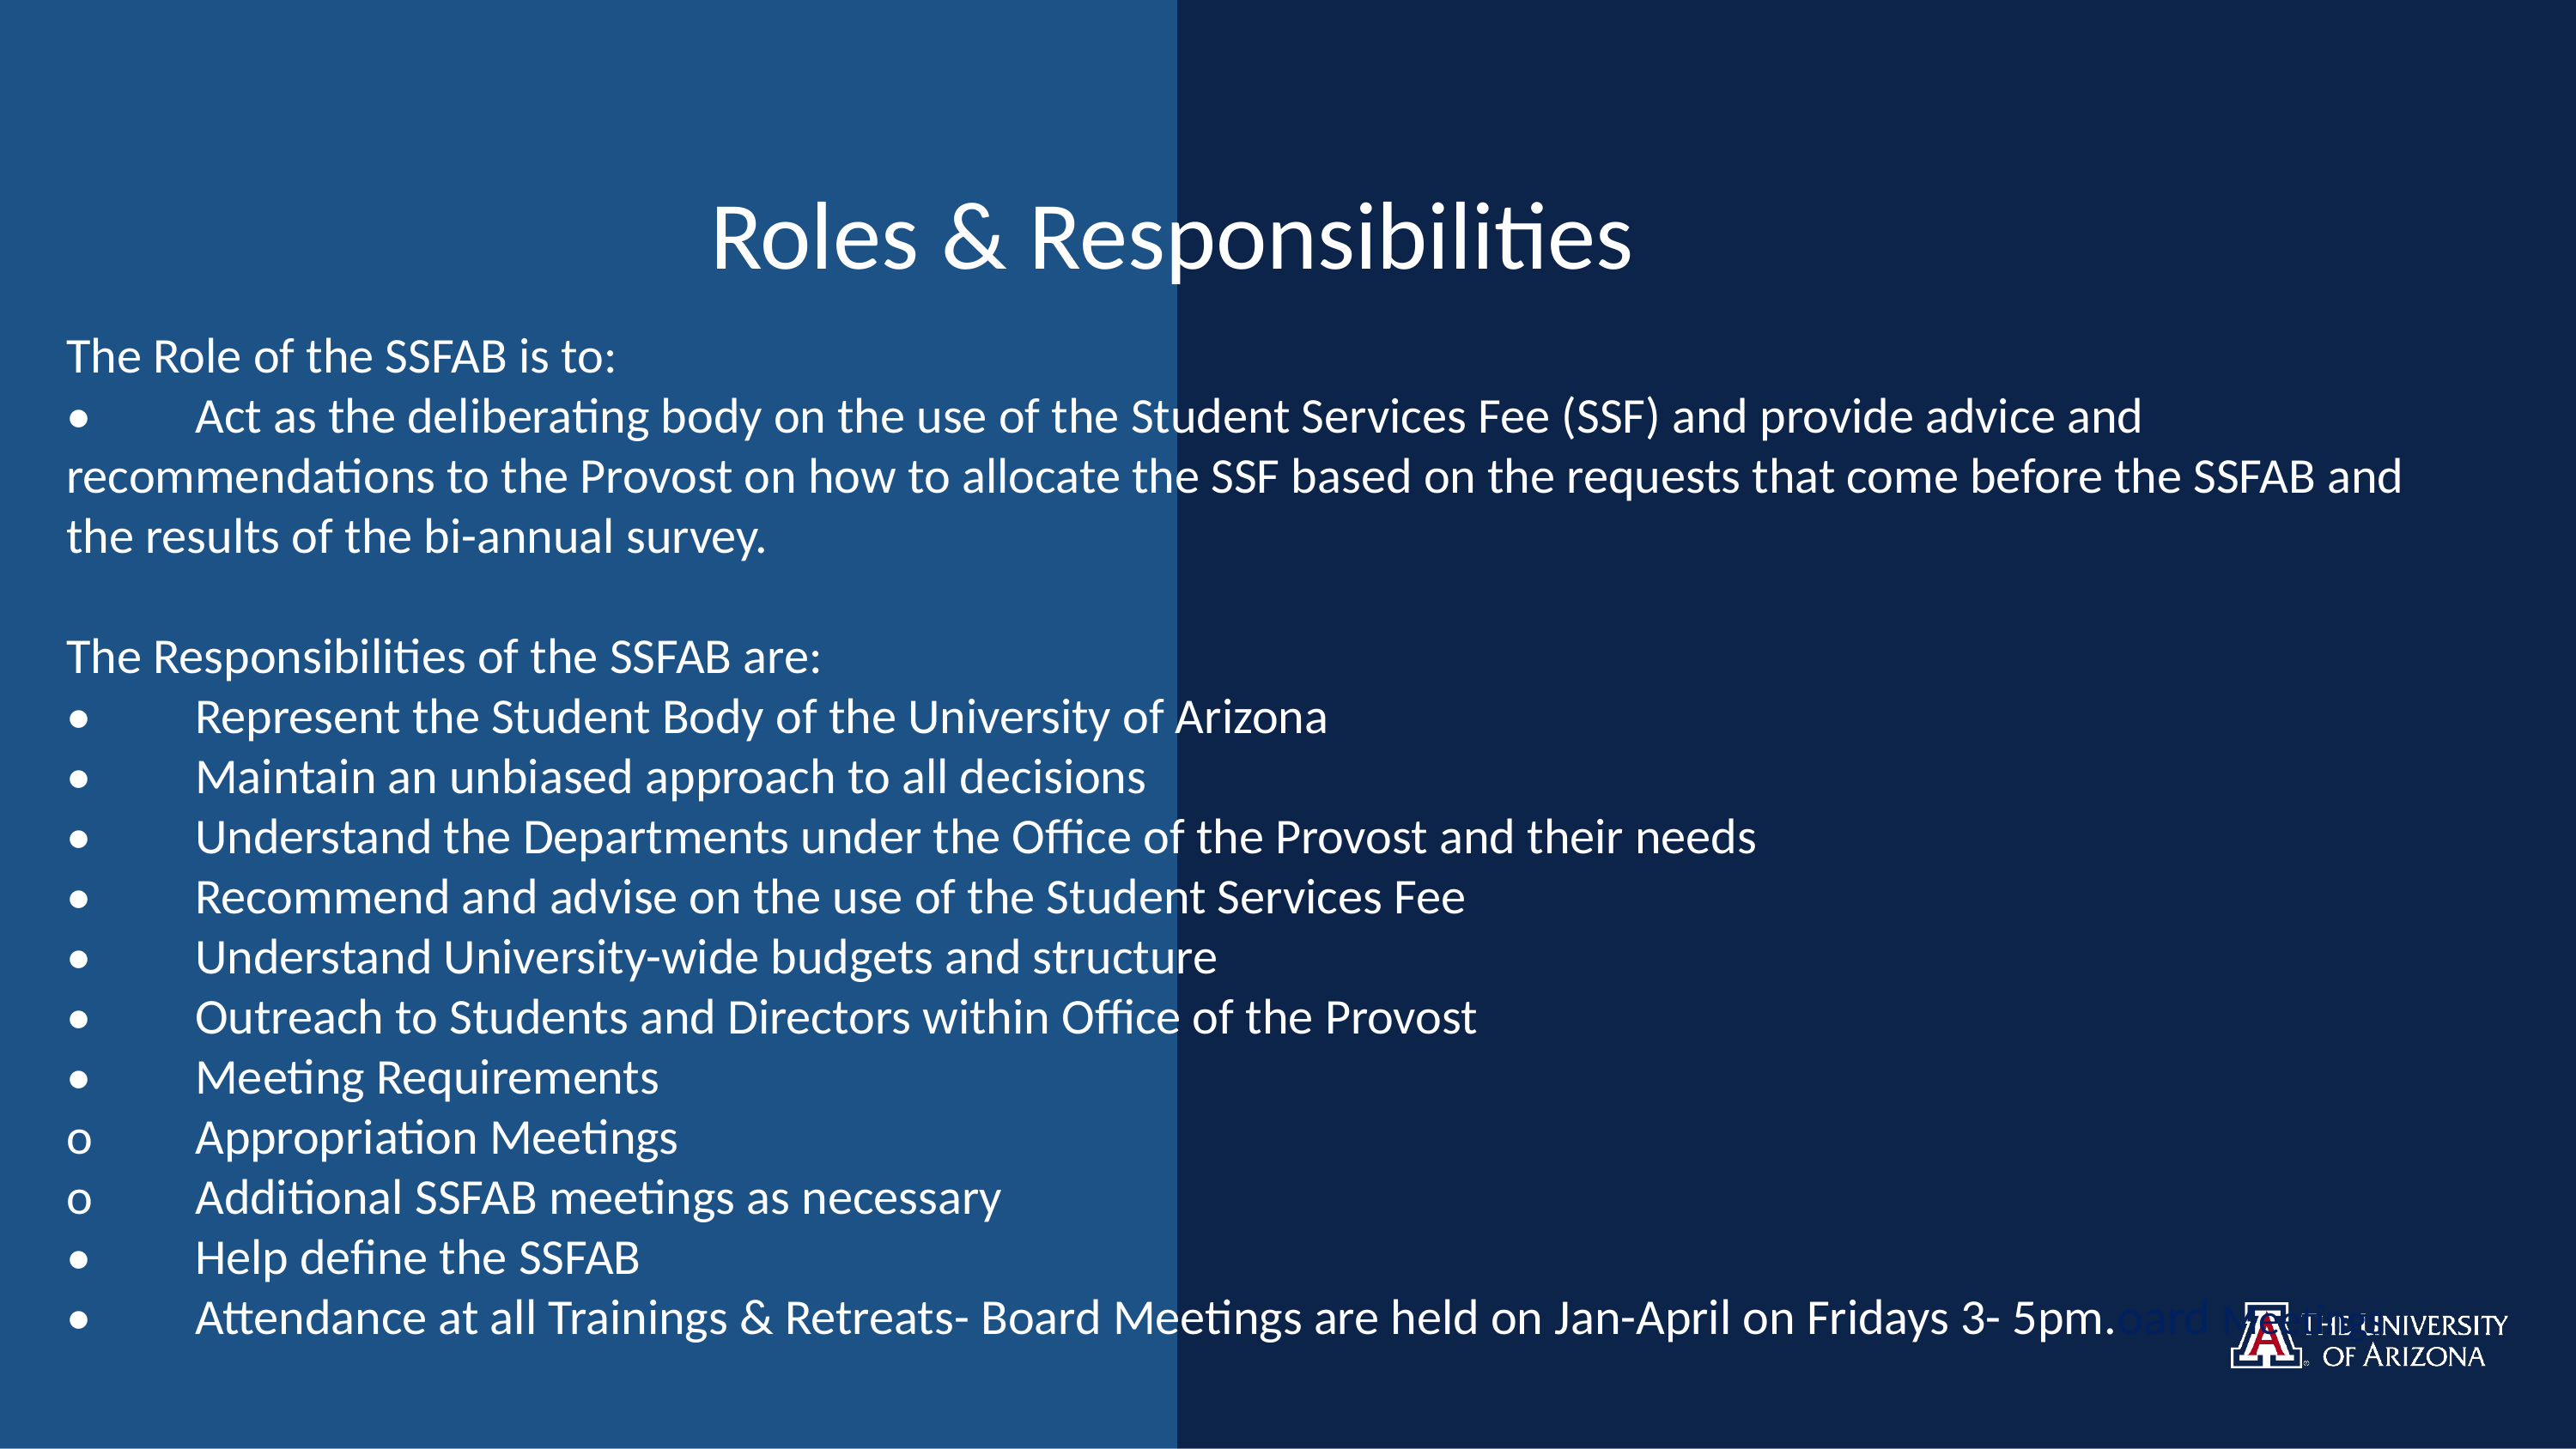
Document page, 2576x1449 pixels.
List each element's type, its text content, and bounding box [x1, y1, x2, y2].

picture [2469, 1302, 2508, 1368]
text_box The Role of the SSFAB is to: • Act as the deliberating body on the use of the Student Services Fee (SSF) and provide advice and recommendations to the Provost on how to allocate the SSF based on the requests that come before the SSFAB and the results of the bi-annual survey. The Responsibilities of the SSFAB are: • Represent the Student Body of the University of Arizona • Maintain an unbiased approach to all decisions • Understand the Departments under the Office of the Provost and their needs • Recommend and advise on the use of the Student Services Fee • Understand University-wide budgets and structure • Outreach to Students and Directors within Office of the Provost • Meeting Requirements o Appropriation Meetings o Additional SSFAB meetings as necessary • Help define the SSFAB • Attendance at all Trainings & Retreats- Board Meetings are held on Jan-April on Fridays 3- 5pm.oard Meetings [53, 316, 2469, 1428]
text_box Roles & Responsibilities [697, 166, 2383, 295]
